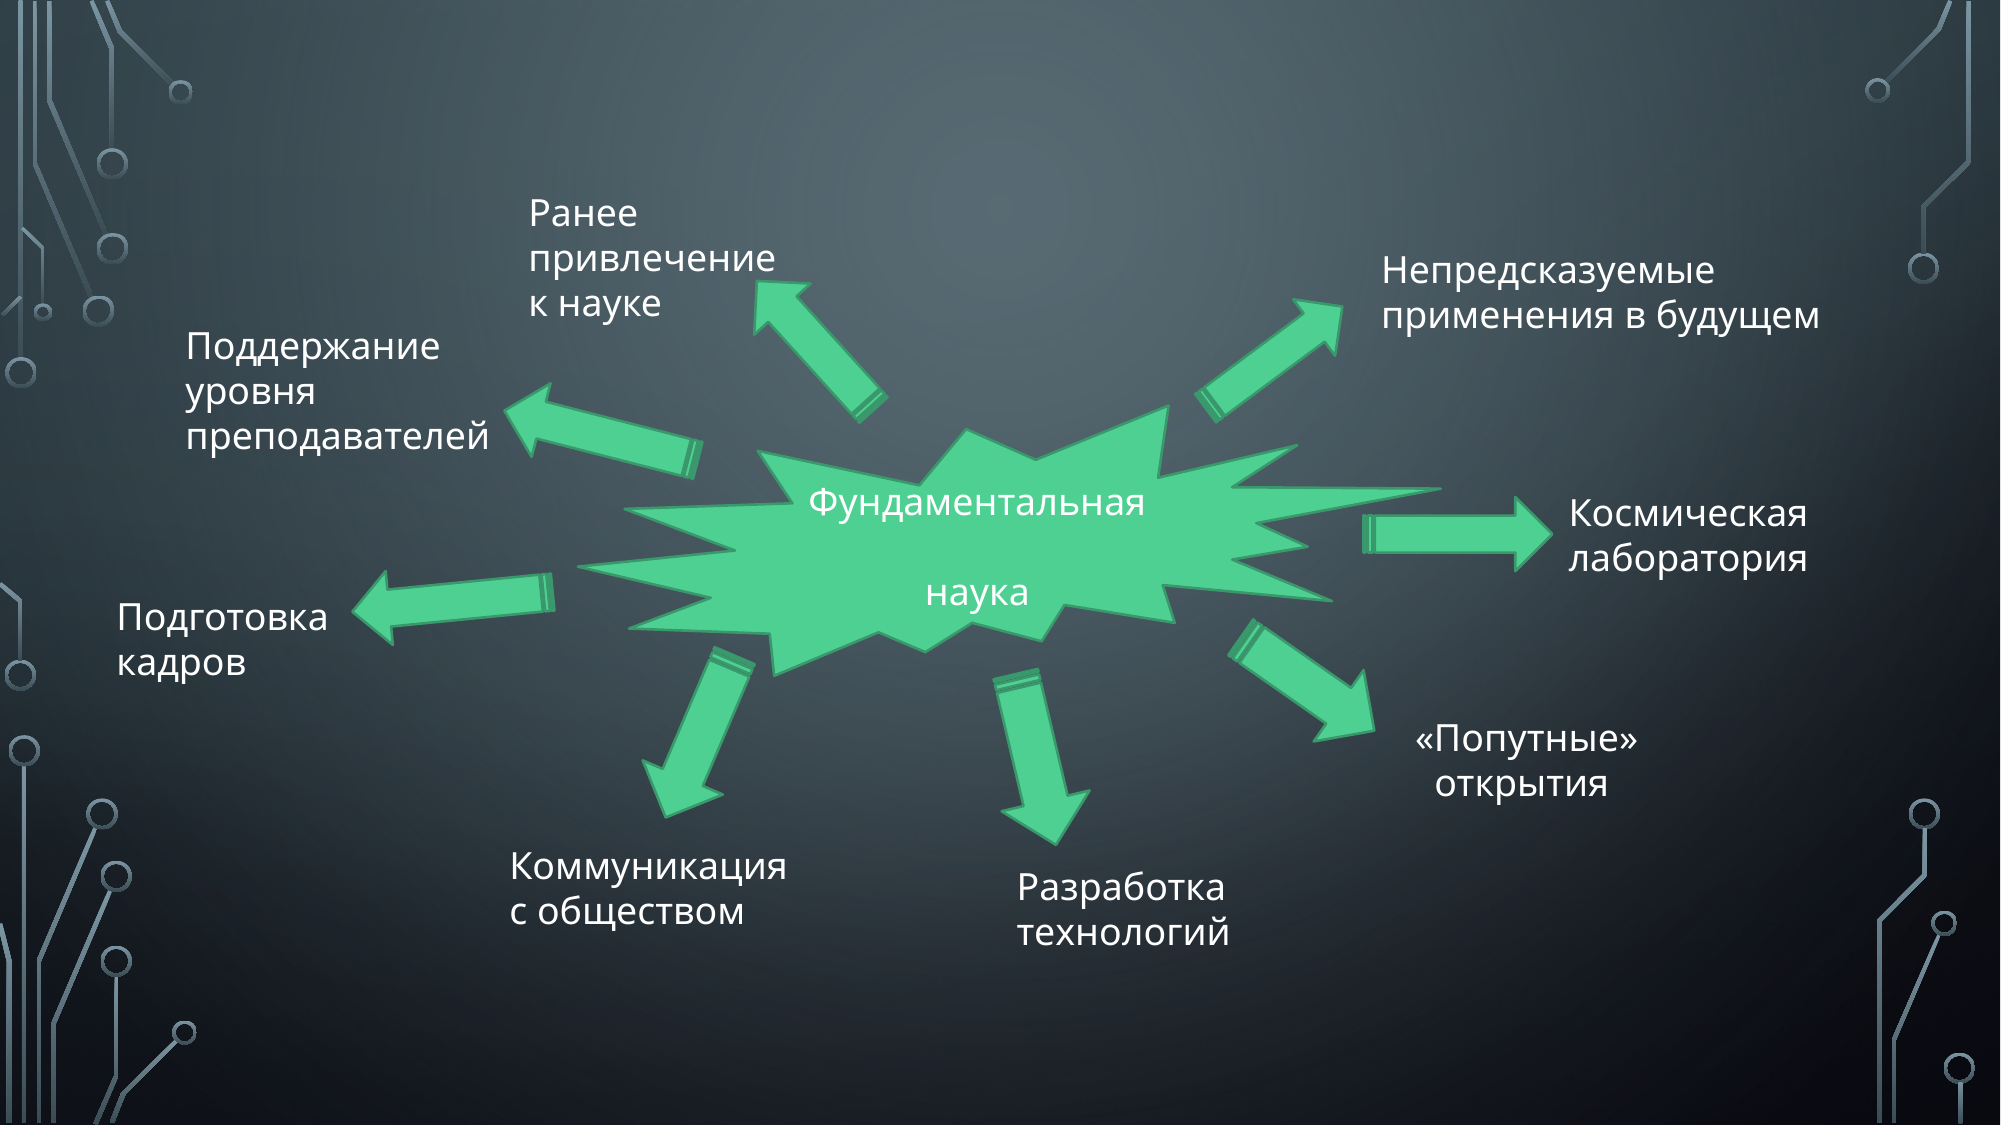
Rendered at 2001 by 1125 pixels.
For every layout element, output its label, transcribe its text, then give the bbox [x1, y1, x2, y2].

text_box [1193, 298, 1344, 424]
text_box Космическая лаборатория [1553, 481, 1824, 587]
text_box «Попутные» открытия [1400, 706, 1654, 812]
text_box [641, 645, 756, 819]
text_box [1227, 618, 1376, 743]
text_box Подготовка кадров [101, 585, 344, 691]
text_box Поддержание уровня преподавателей [170, 314, 506, 465]
text_box [992, 667, 1091, 846]
text_box Фундаментальная наука [576, 404, 1443, 678]
text_box [802, 281, 812, 294]
text_box Непредсказуемые применения в будущем [1366, 238, 1837, 344]
text_box [1362, 495, 1553, 573]
text_box Ранее привлечение к науке [513, 181, 802, 332]
text_box [506, 382, 704, 481]
text_box Разработка технологий [1001, 855, 1246, 960]
text_box [775, 300, 889, 425]
text_box Коммуникация с обществом [494, 834, 803, 939]
text_box [351, 569, 556, 647]
